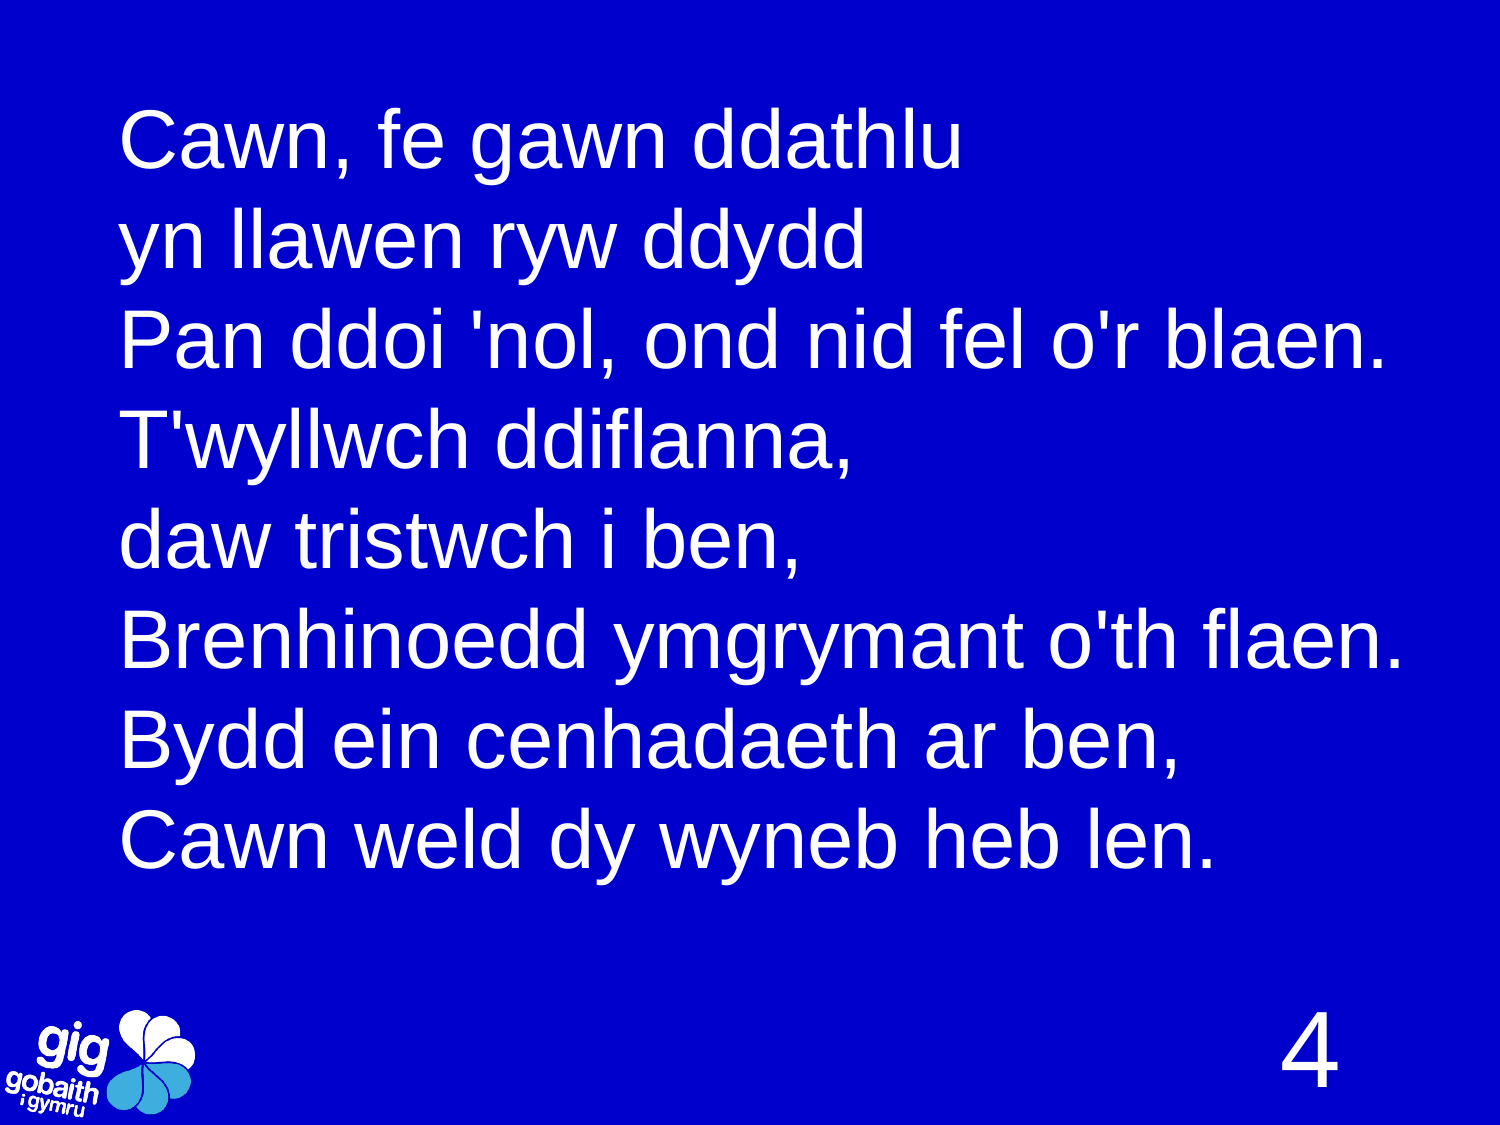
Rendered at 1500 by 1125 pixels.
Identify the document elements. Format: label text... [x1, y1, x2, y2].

text_box 4 [1265, 976, 1477, 1116]
picture [5, 1010, 195, 1118]
text_box Cawn, fe gawn ddathlu yn llawen ryw ddydd Pan ddoi 'nol, ond nid fel o'r blaen. T'wyllwch ddiflanna, daw tristwch i ben, Brenhinoedd ymgrymant o'th flaen. Bydd ein cenhadaeth ar ben, Cawn weld dy wyneb heb len. [103, 78, 1471, 993]
